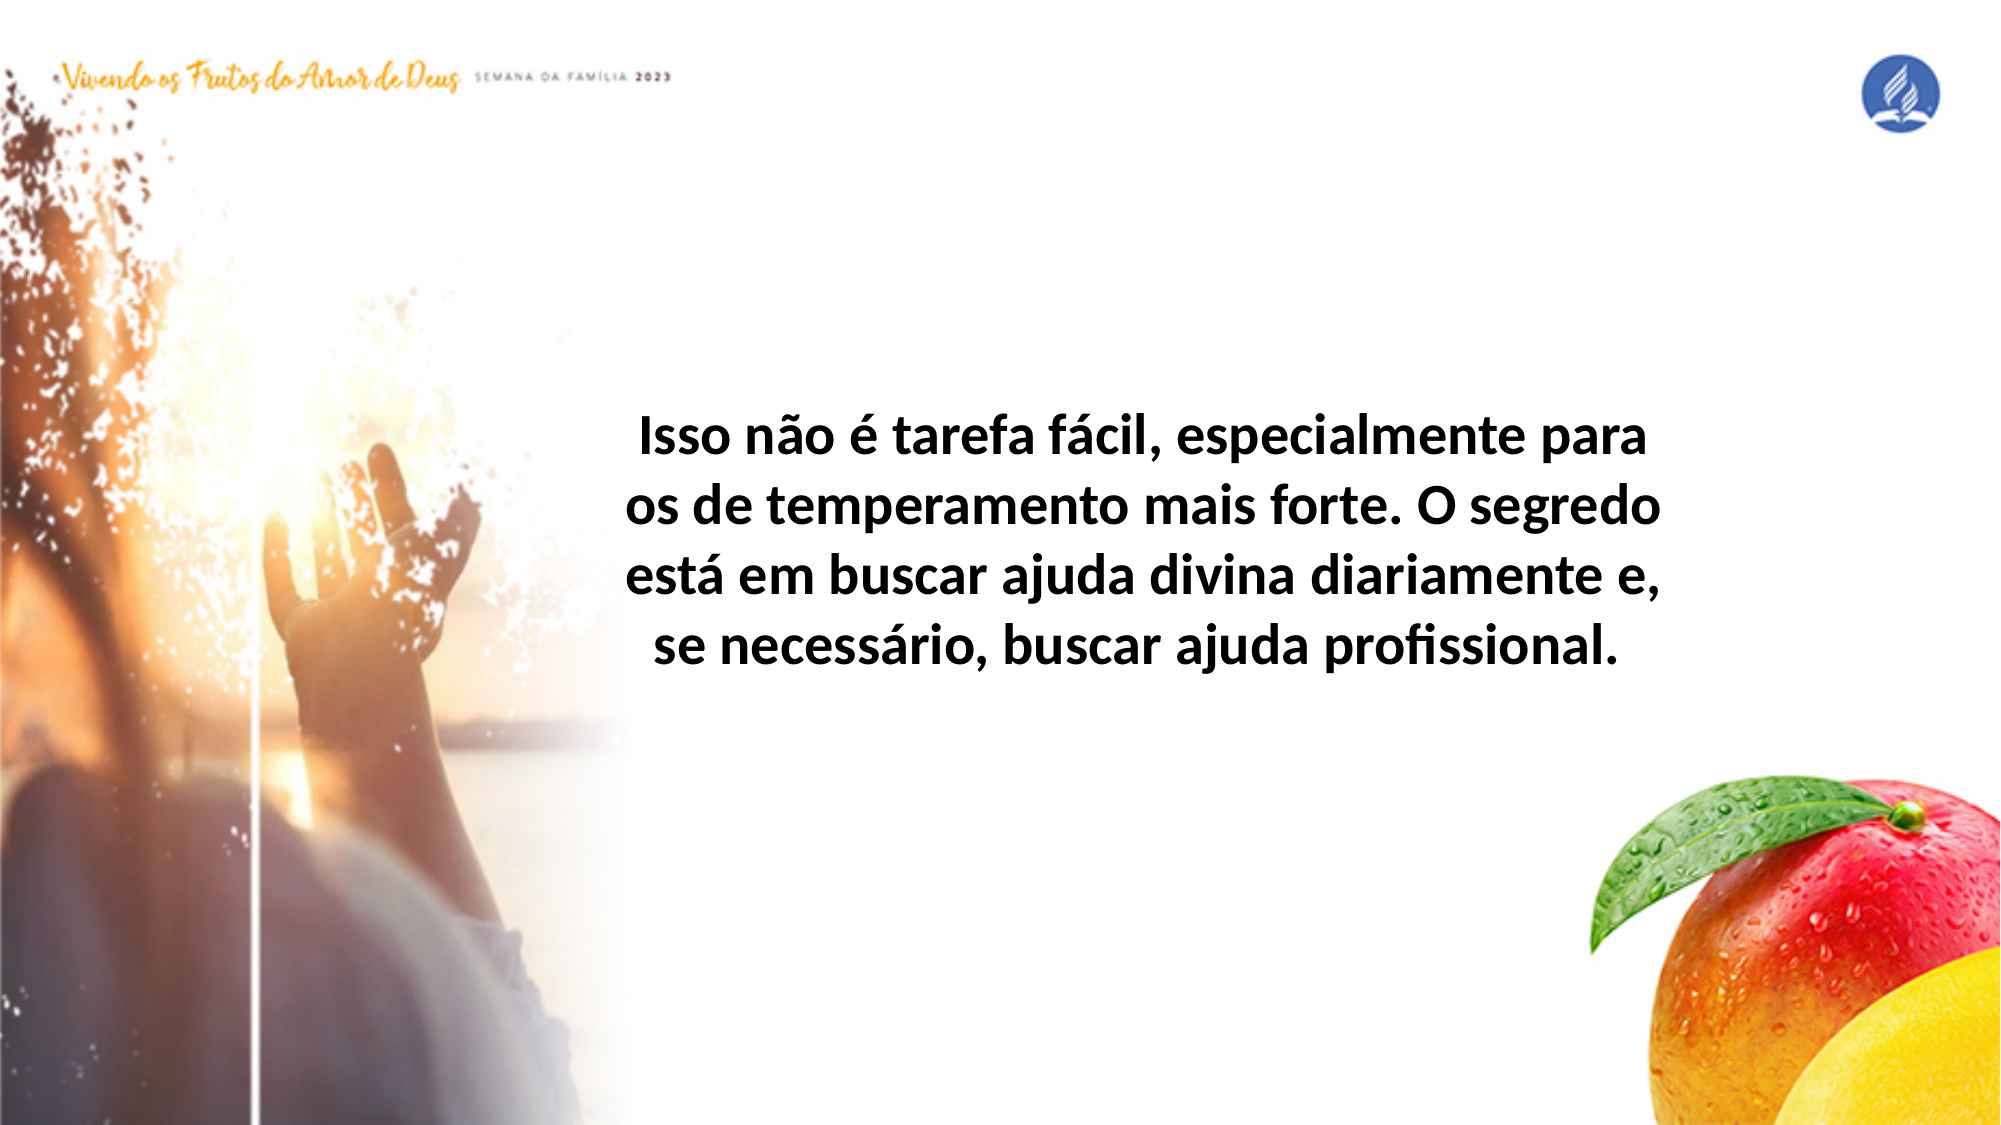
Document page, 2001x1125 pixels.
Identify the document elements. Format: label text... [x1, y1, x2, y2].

text_box Isso não é tarefa fácil, especialmente para os de temperamento mais forte. O segredo está em buscar ajuda divina diariamente e, se necessário, buscar ajuda profissional. [581, 389, 1713, 684]
picture [0, 0, 2001, 1125]
